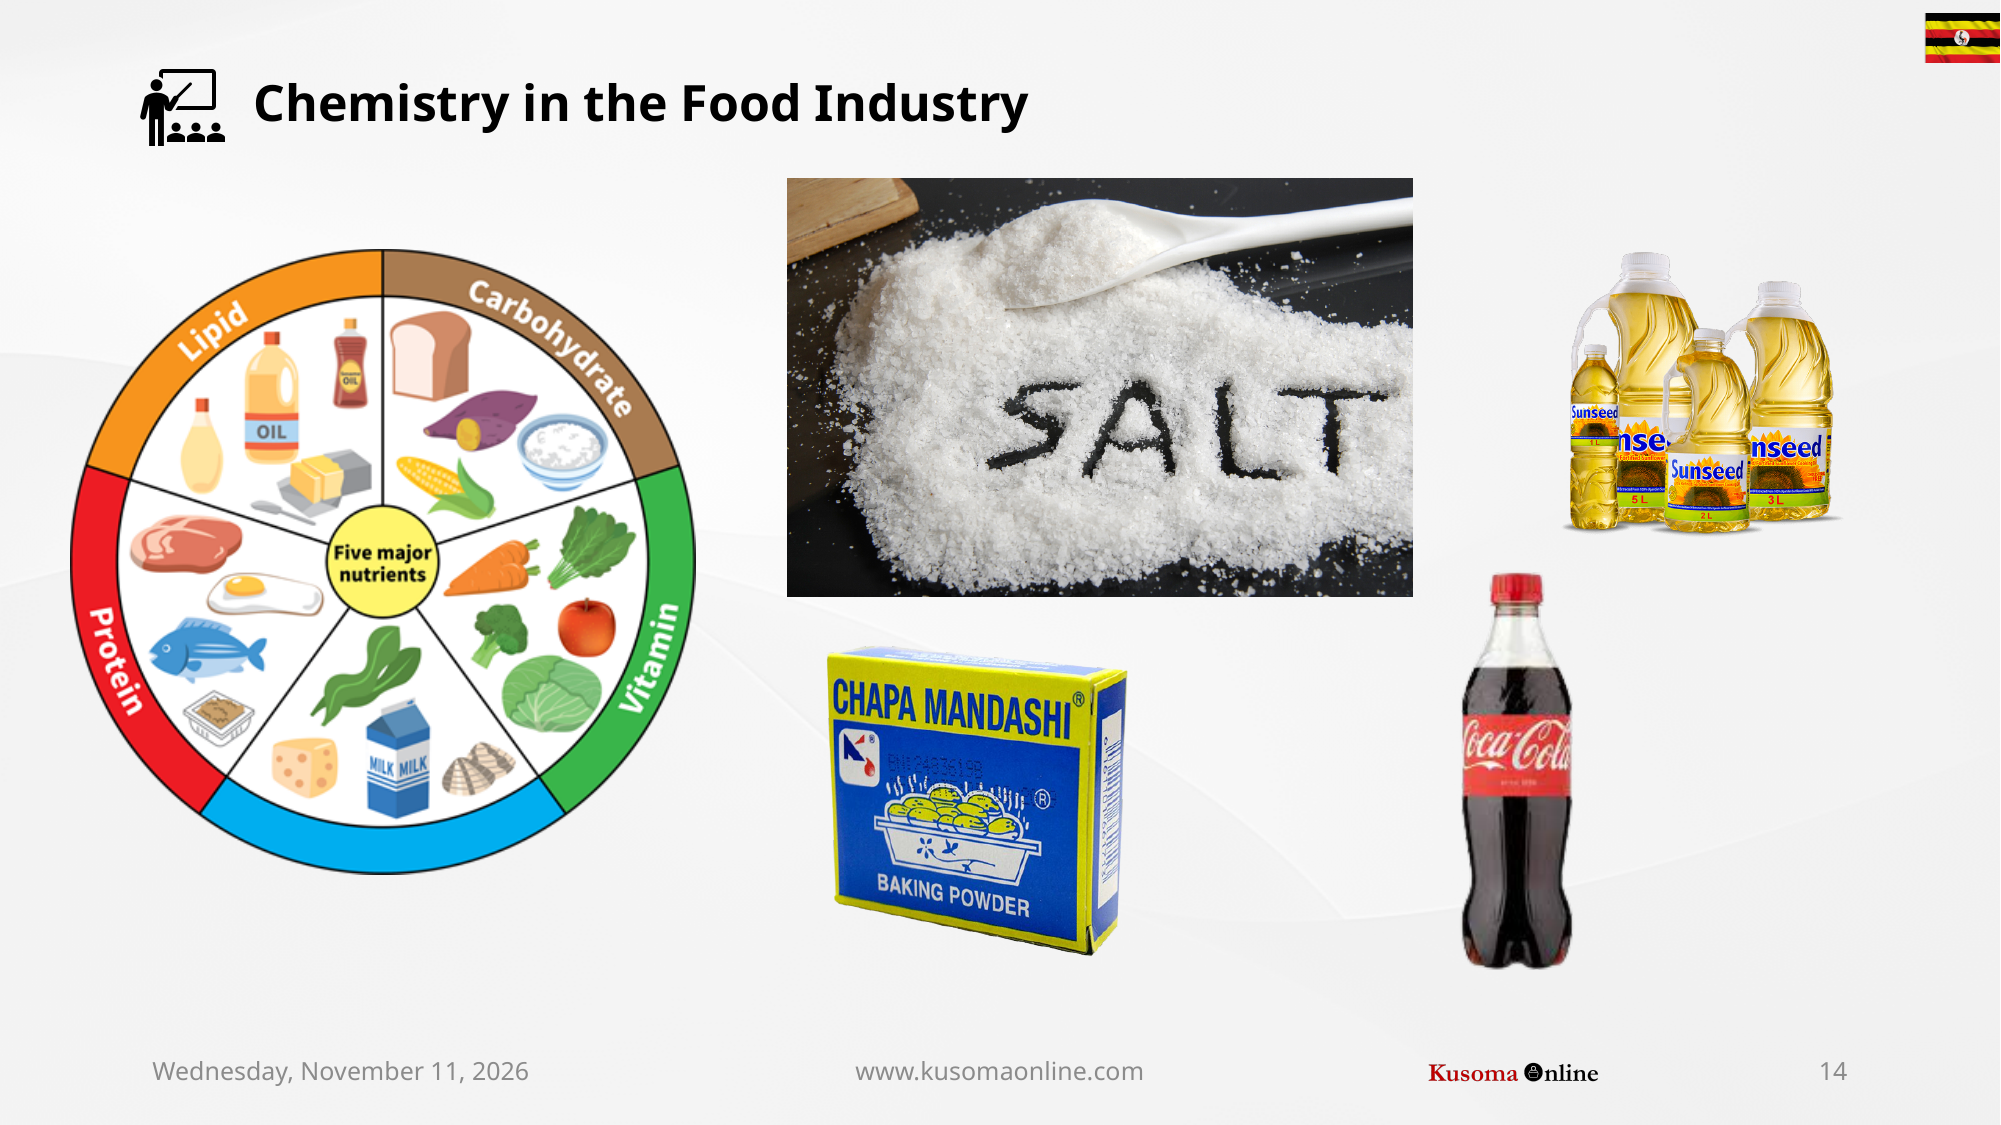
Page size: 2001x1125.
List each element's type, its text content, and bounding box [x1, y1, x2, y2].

footer www.kusomaonline.com [662, 1042, 1338, 1103]
picture [135, 59, 231, 155]
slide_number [137, 1042, 588, 1103]
title Chemistry in the Food Industry [238, 59, 1865, 151]
picture [766, 171, 1884, 1009]
picture [1924, 13, 2000, 63]
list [70, 249, 696, 876]
slide_number 14 [1412, 1042, 1863, 1103]
